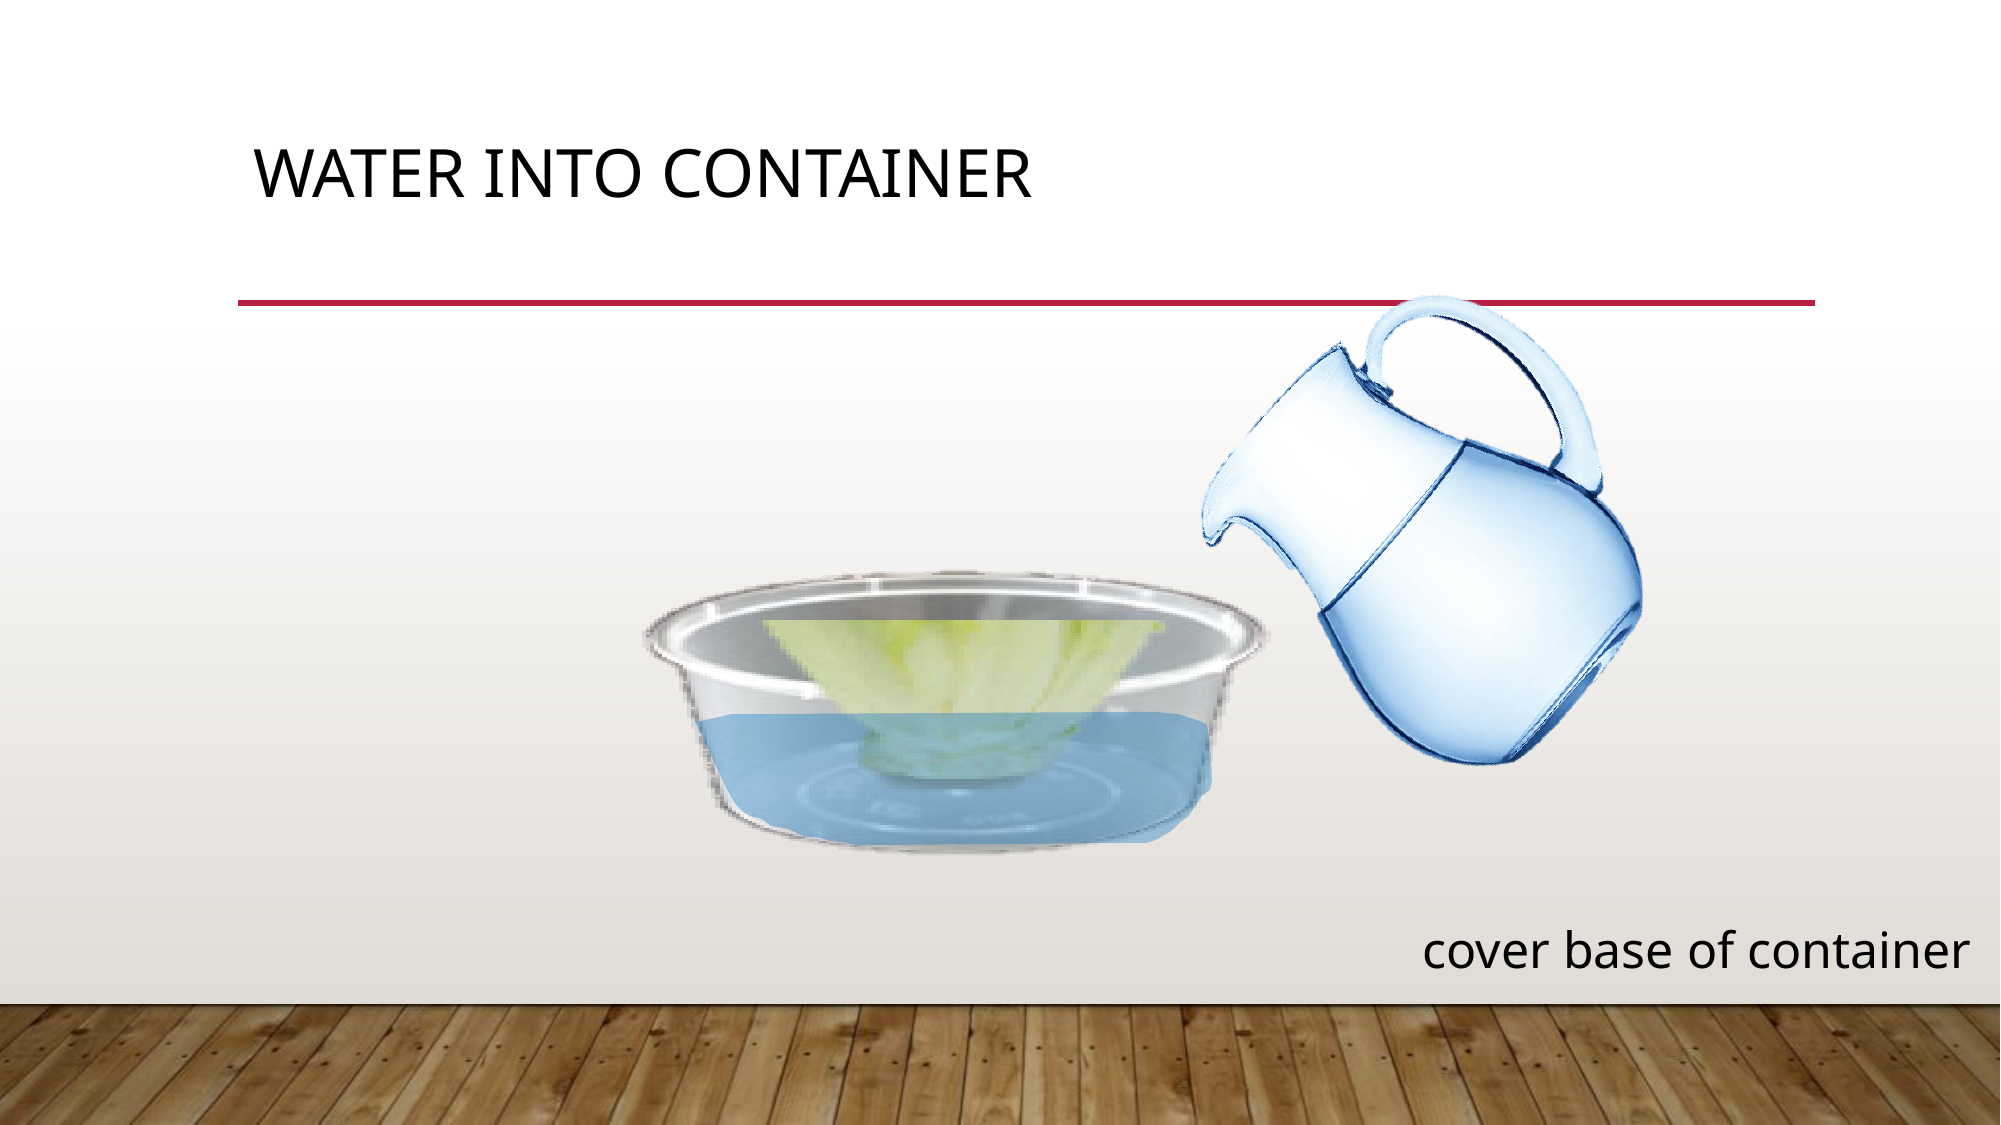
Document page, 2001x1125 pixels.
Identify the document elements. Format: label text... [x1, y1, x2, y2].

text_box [516, 519, 1369, 907]
picture [1107, 182, 1795, 911]
text_box cover base of container [1407, 911, 1987, 986]
picture [0, 1004, 2000, 1125]
title Water into container [238, 131, 1814, 305]
